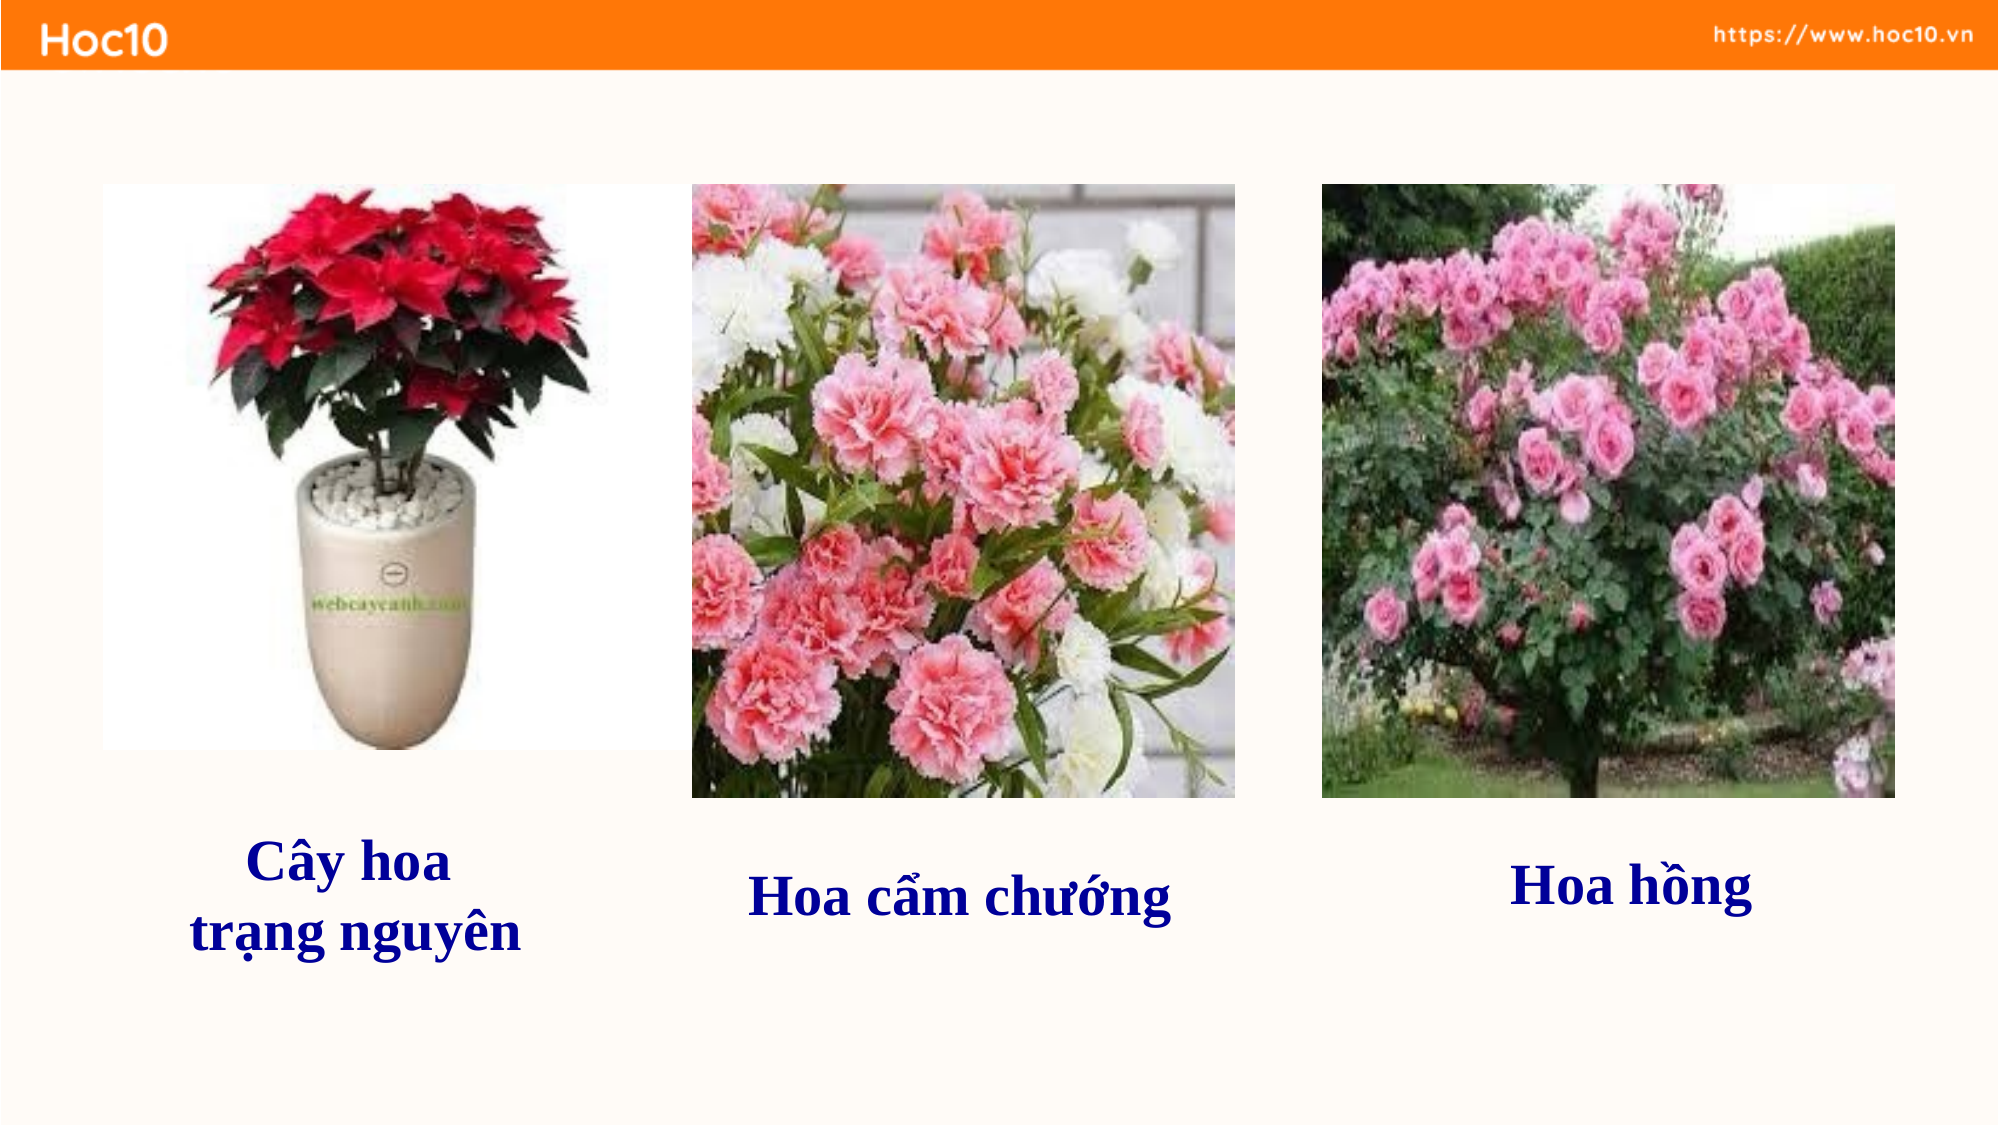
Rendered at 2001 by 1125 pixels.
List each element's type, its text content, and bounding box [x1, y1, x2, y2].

picture [1, 0, 1998, 1125]
text_box Cây hoa trạng nguyên [153, 814, 558, 970]
text_box Hoa hồng [1496, 838, 1957, 924]
text_box Hoa cẩm chướng [733, 850, 1194, 935]
